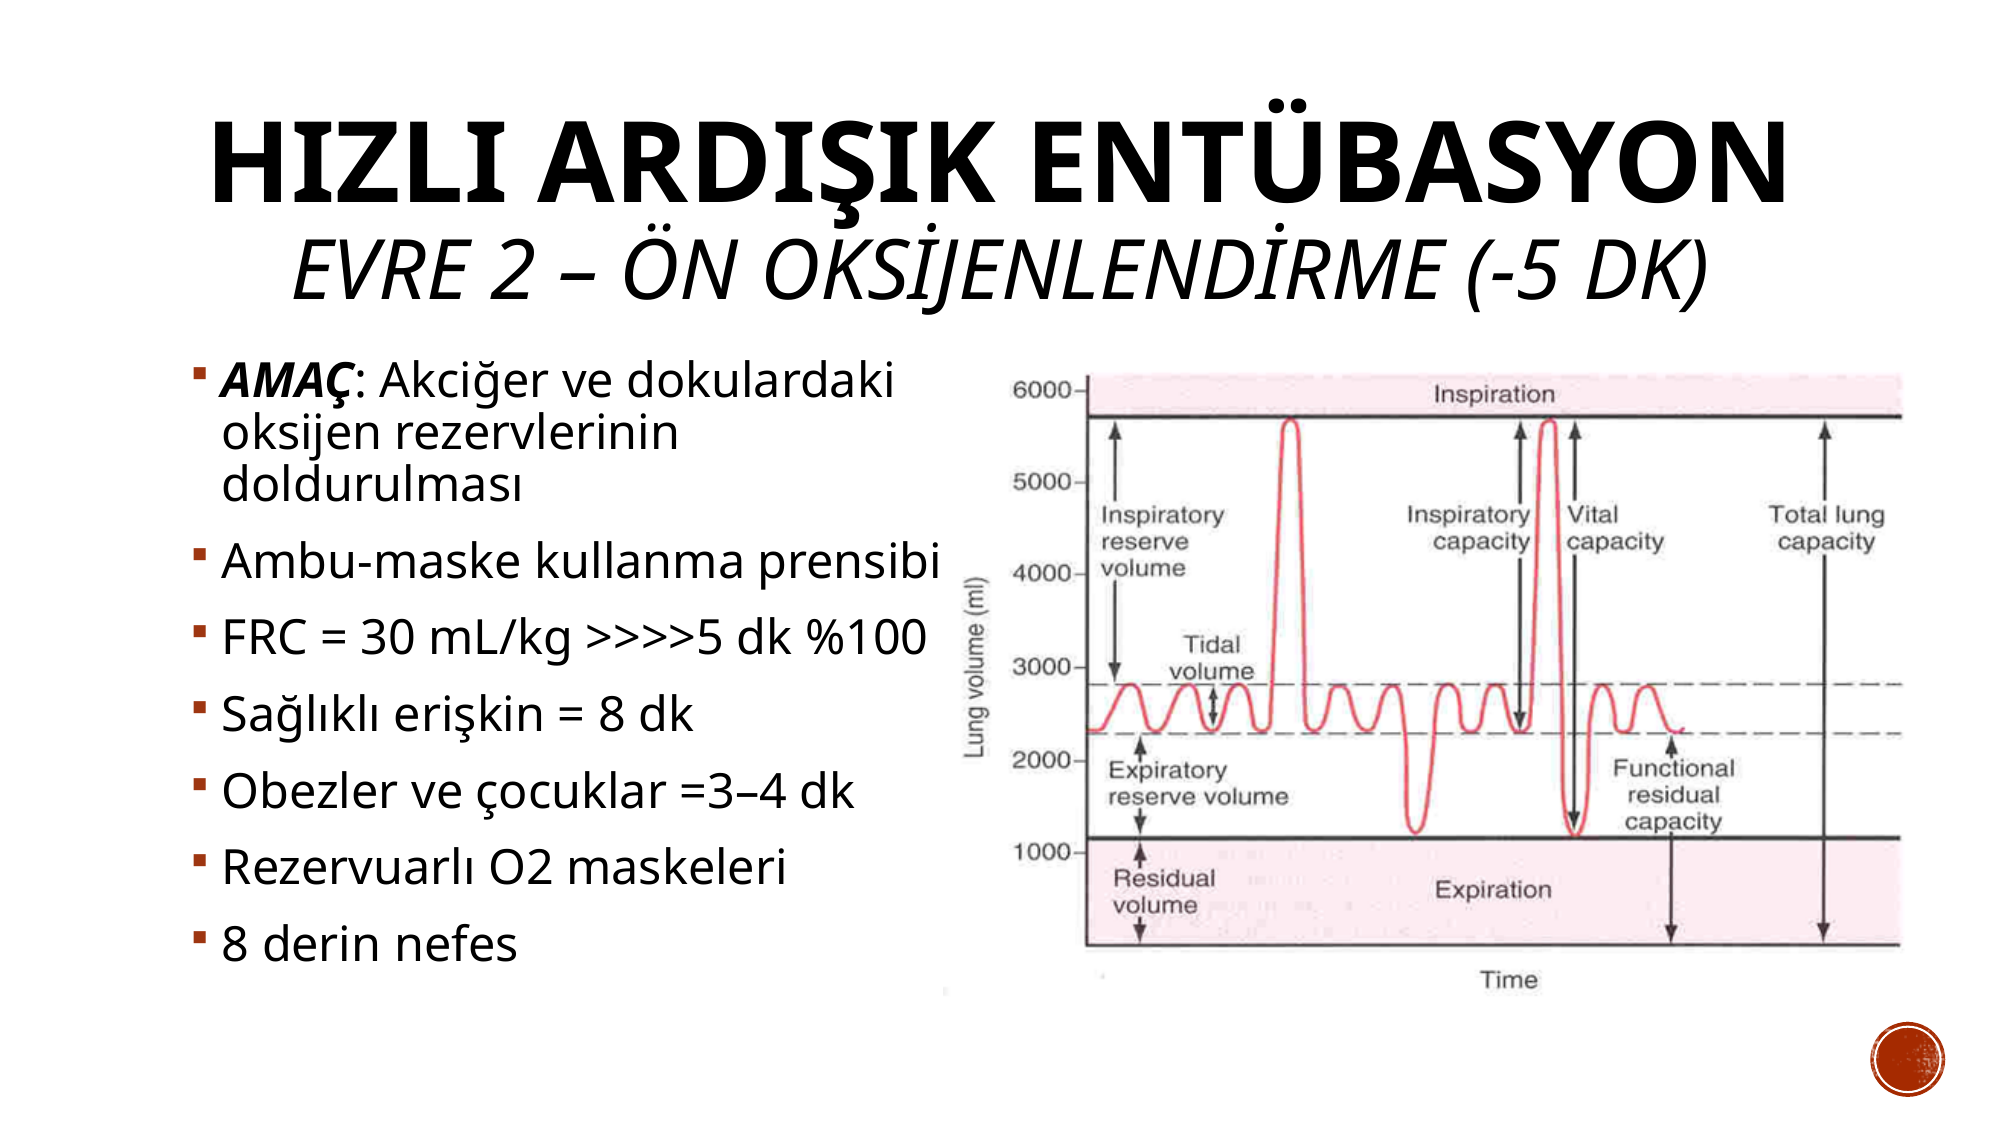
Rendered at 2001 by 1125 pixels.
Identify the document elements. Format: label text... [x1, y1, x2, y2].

title Hızlı Ardışık Entübasyon Evre 2 – Ön Oksijenlendirme (-5 dk) [175, 79, 1826, 344]
picture [943, 347, 1943, 1013]
list AMAÇ: Akciğer ve dokulardaki oksijen rezervlerinin doldurulması Ambu-maske kullanma prensibi FRC = 30 mL/kg >>>>5 dk %100 Sağlıklı erişkin = 8 dk Obezler ve çocuklar =3–4 dk Rezervuarlı O2 maskeleri 8 derin nefes [175, 348, 942, 1013]
